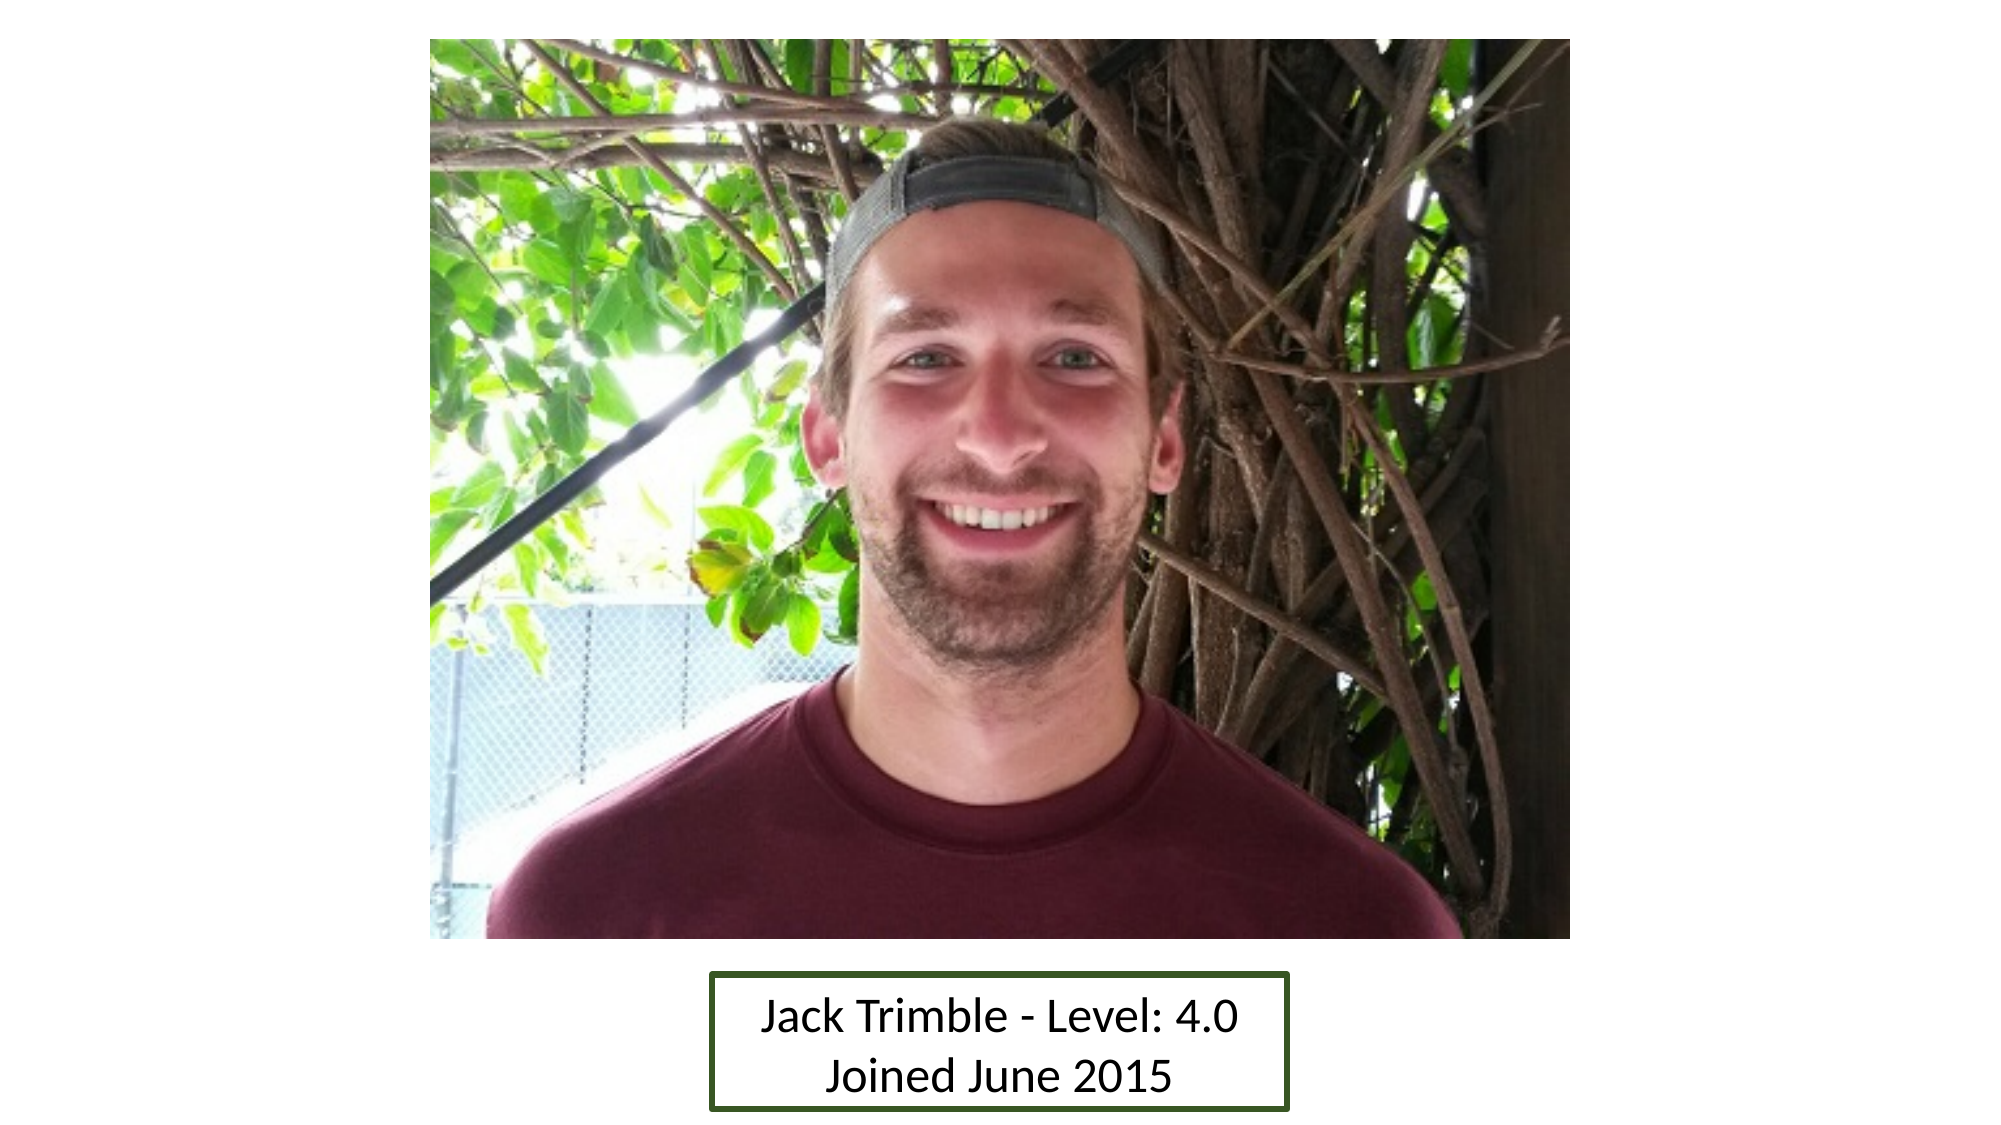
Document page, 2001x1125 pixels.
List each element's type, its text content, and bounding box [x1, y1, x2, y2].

picture [429, 39, 1570, 939]
text_box Jack Trimble - Level: 4.0 Joined June 2015 [711, 974, 1288, 1110]
